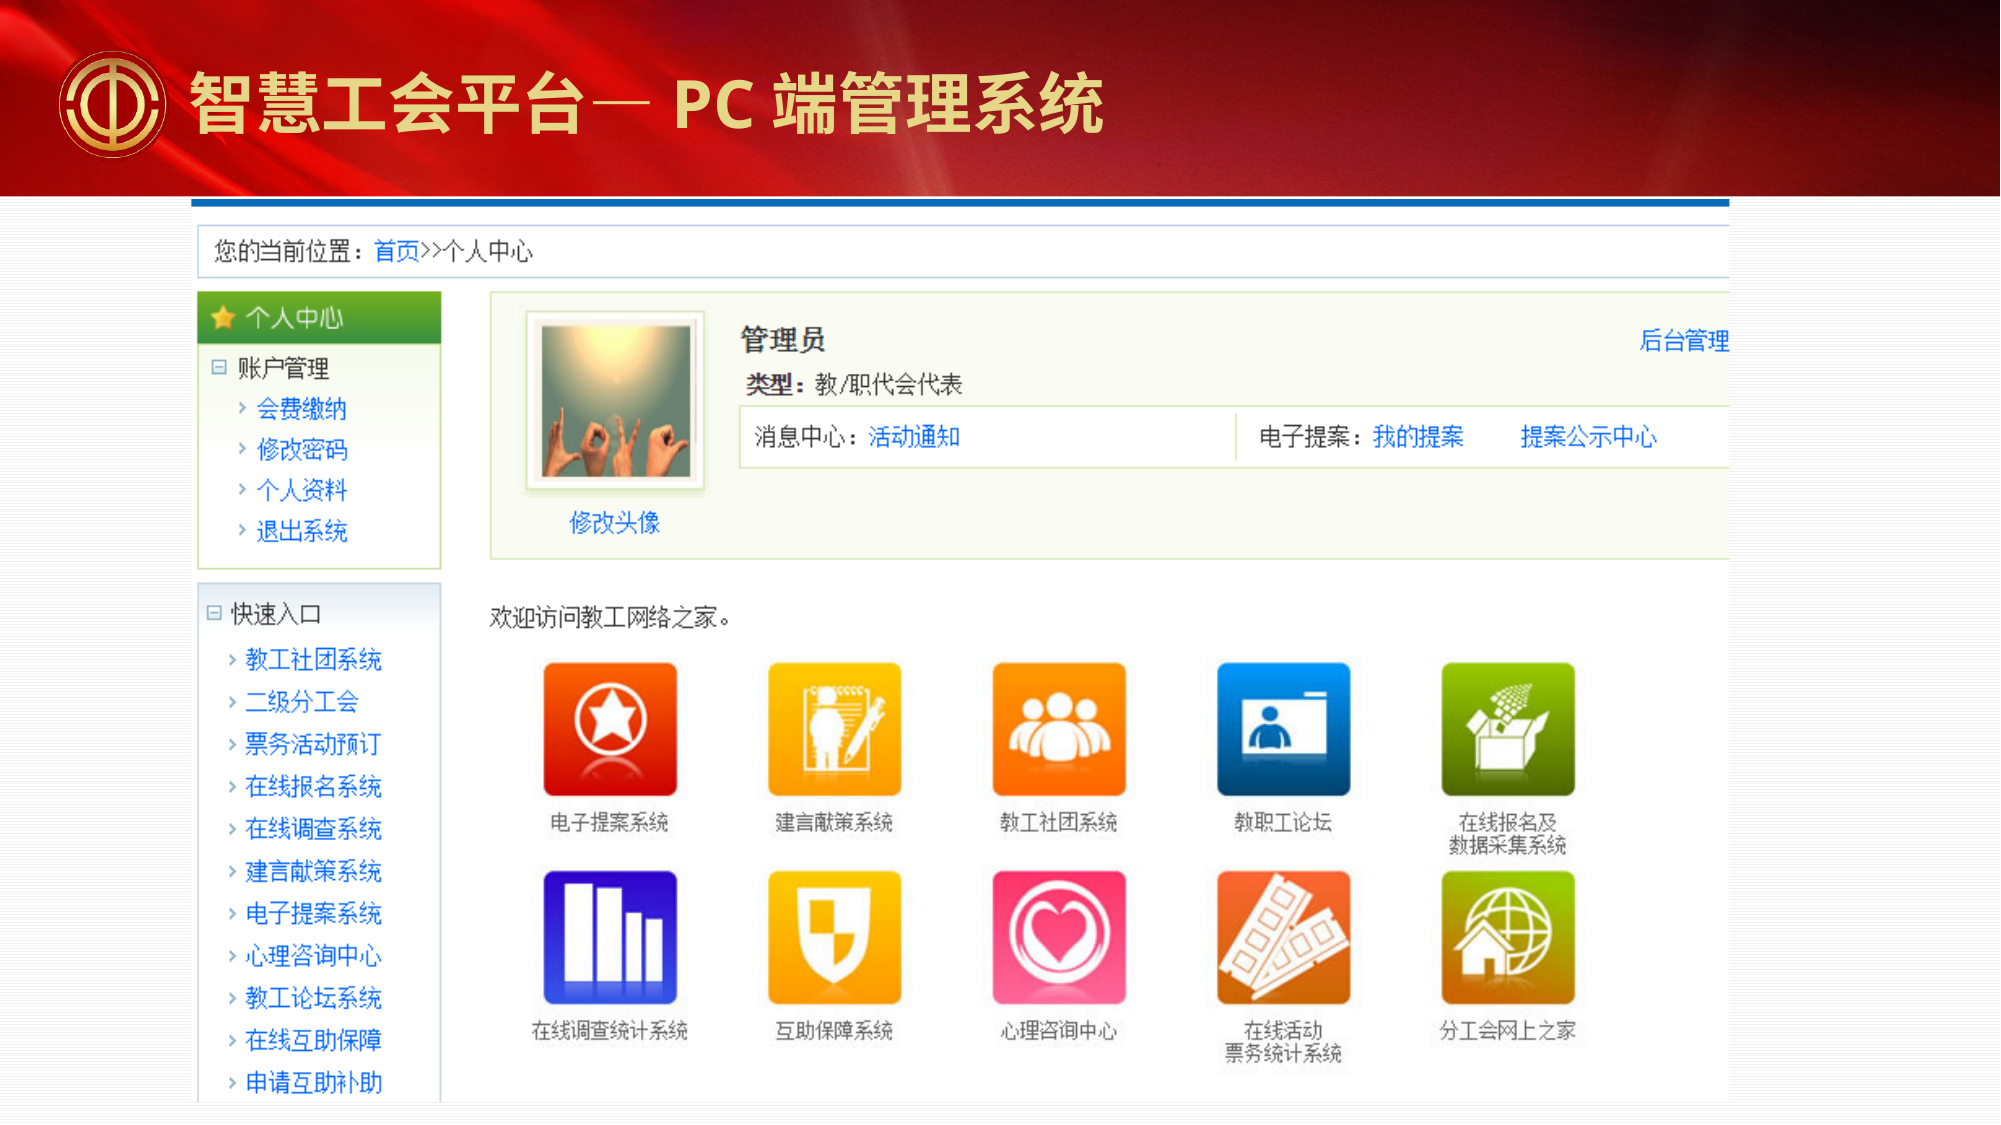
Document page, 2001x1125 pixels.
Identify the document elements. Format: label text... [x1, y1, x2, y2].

picture [0, 0, 2000, 196]
text_box 智慧工会平台—PC端管理系统 [168, 51, 1223, 152]
picture [191, 199, 1730, 1102]
